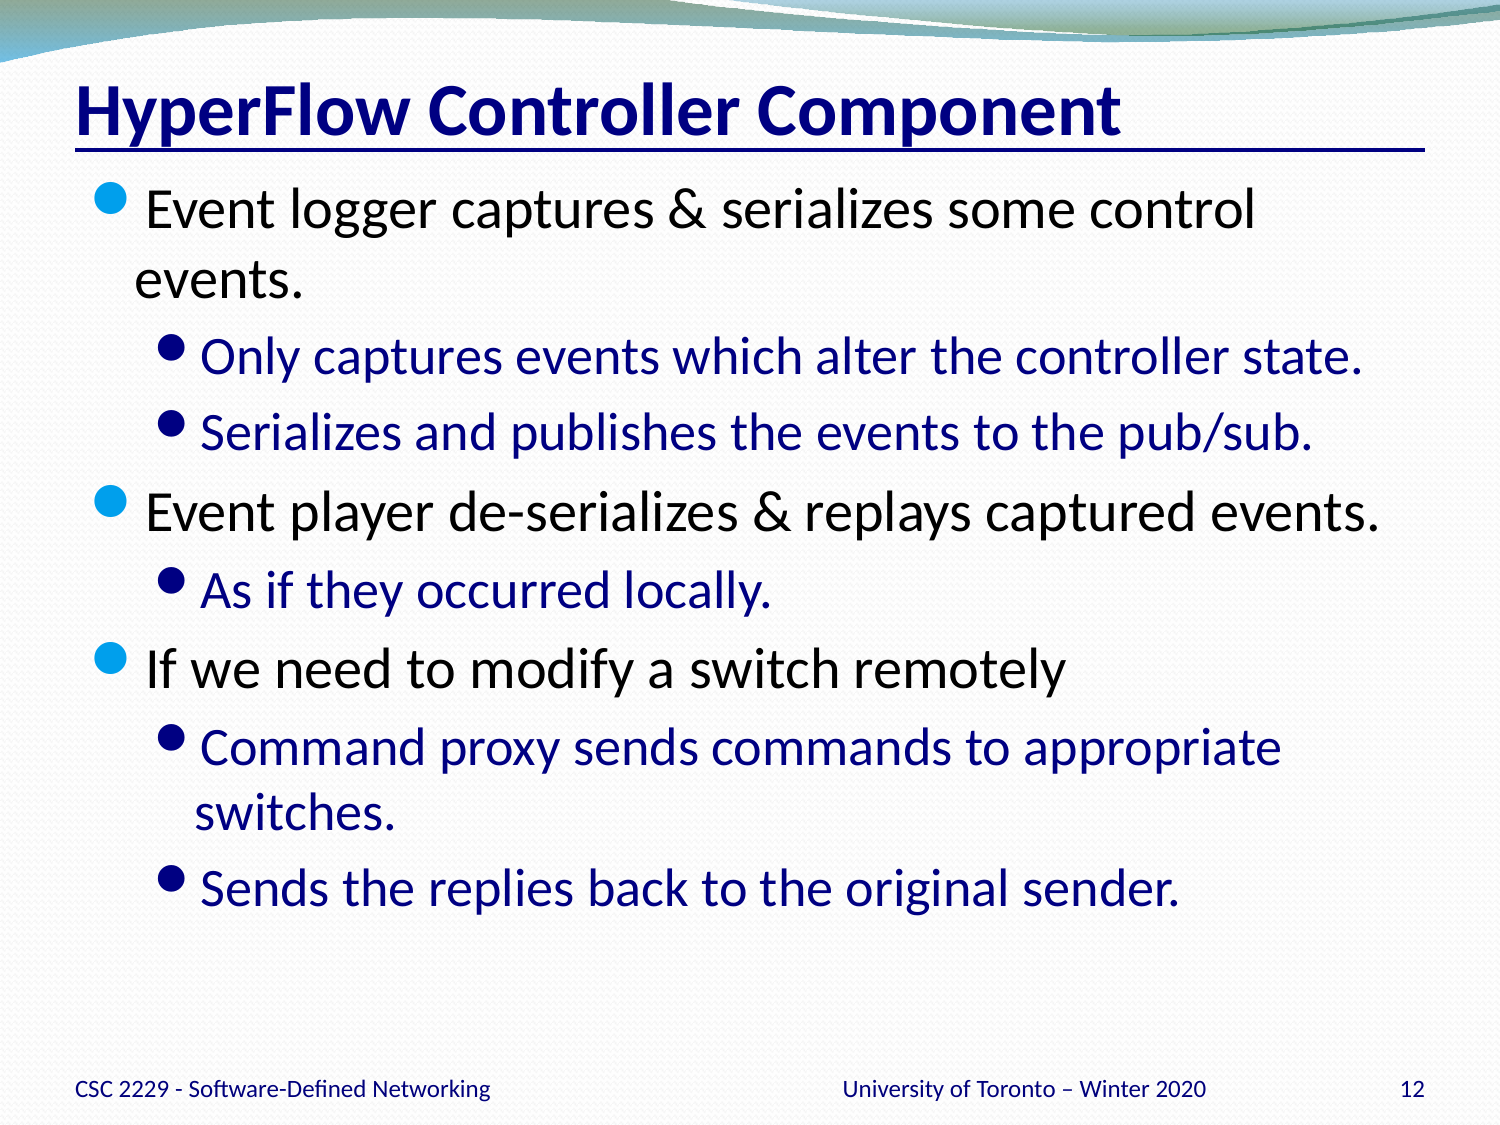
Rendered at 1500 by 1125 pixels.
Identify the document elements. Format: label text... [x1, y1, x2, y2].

title HyperFlow Controller Component [75, 50, 1425, 150]
slide_number CSC 2229 - Software-Defined Networking [75, 1042, 763, 1103]
footer University of Toronto – Winter 2020 [787, 1042, 1263, 1103]
list Event logger captures & serializes some control events. Only captures events which alter the controller state. Serializes and publishes the events to the pub/sub. Event player de-serializes & replays captured events. As if they occurred locally. If we need to modify a switch remotely Command proxy sends commands to appropriate switches. Sends the replies back to the original sender. [75, 162, 1425, 1038]
slide_number 12 [1299, 1042, 1425, 1103]
